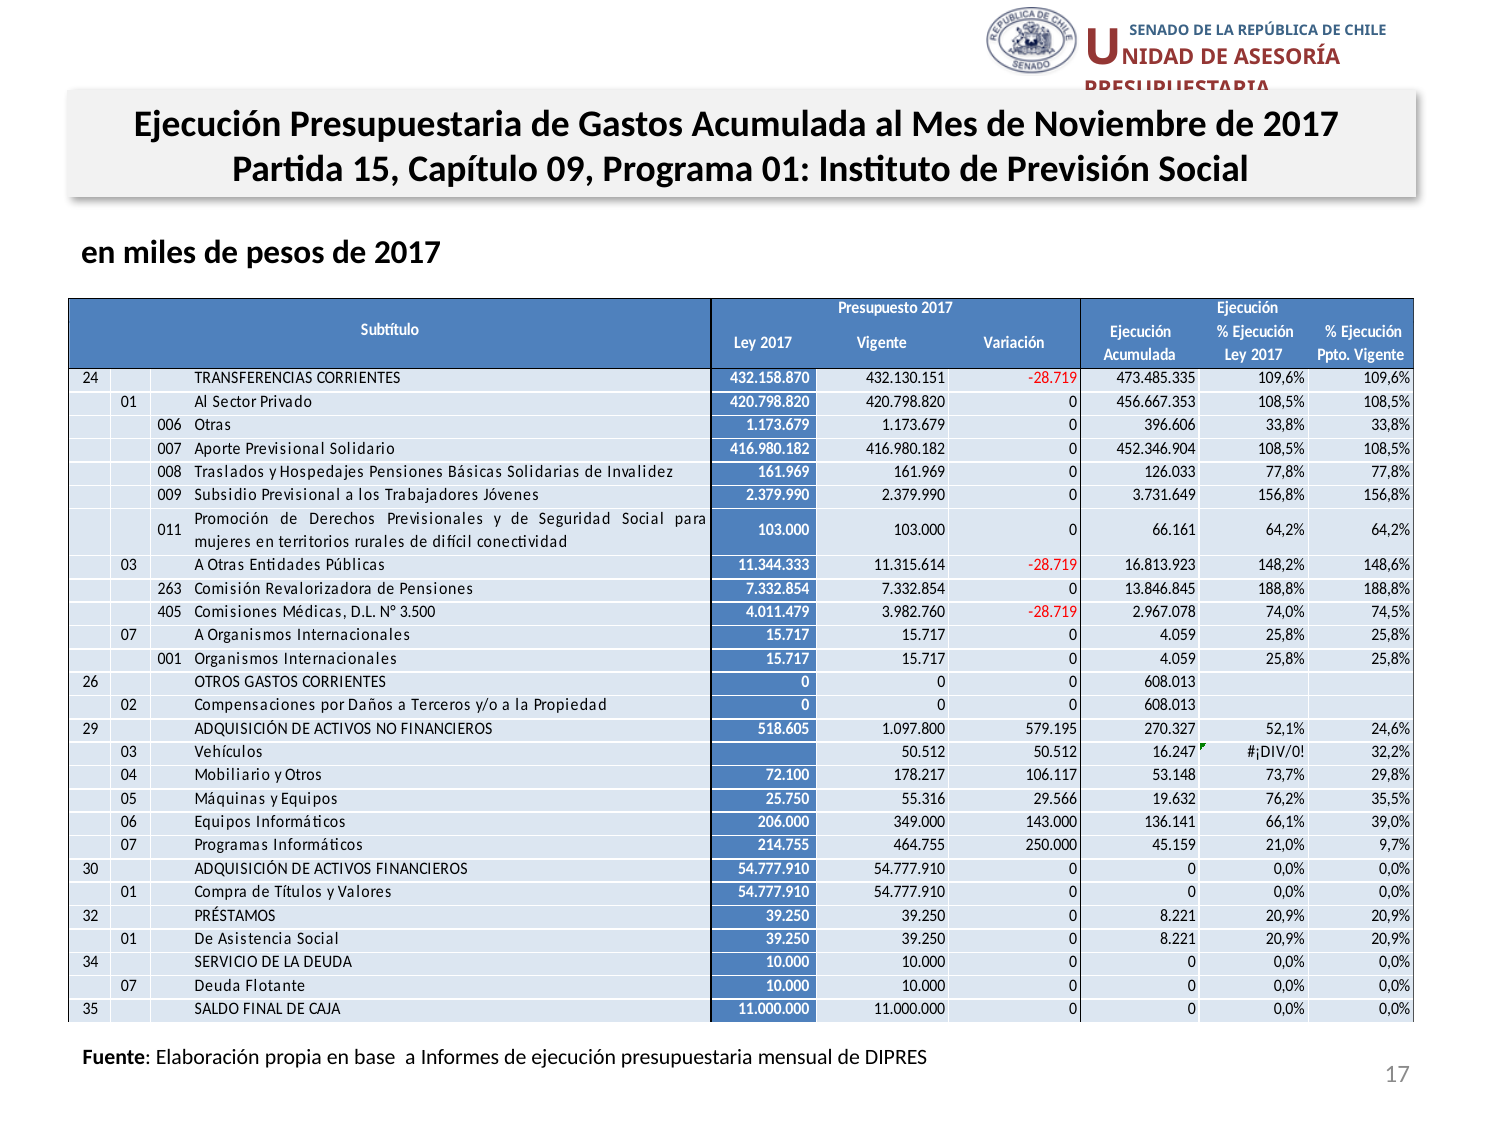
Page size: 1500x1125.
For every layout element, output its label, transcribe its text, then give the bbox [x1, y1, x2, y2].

slide_number 17 [1074, 1042, 1425, 1103]
text_box en miles de pesos de 2017 [66, 223, 1417, 298]
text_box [67, 297, 1416, 1024]
text_box Ejecución Presupuestaria de Gastos Acumulada al Mes de Noviembre de 2017 Partida 15, Capítulo 09, Programa 01: Instituto de Previsión Social [67, 90, 1415, 197]
footer Fuente: Elaboración propia en base a Informes de ejecución presupuestaria mensual de DIPRES [67, 1035, 1447, 1095]
picture [986, 7, 1079, 76]
